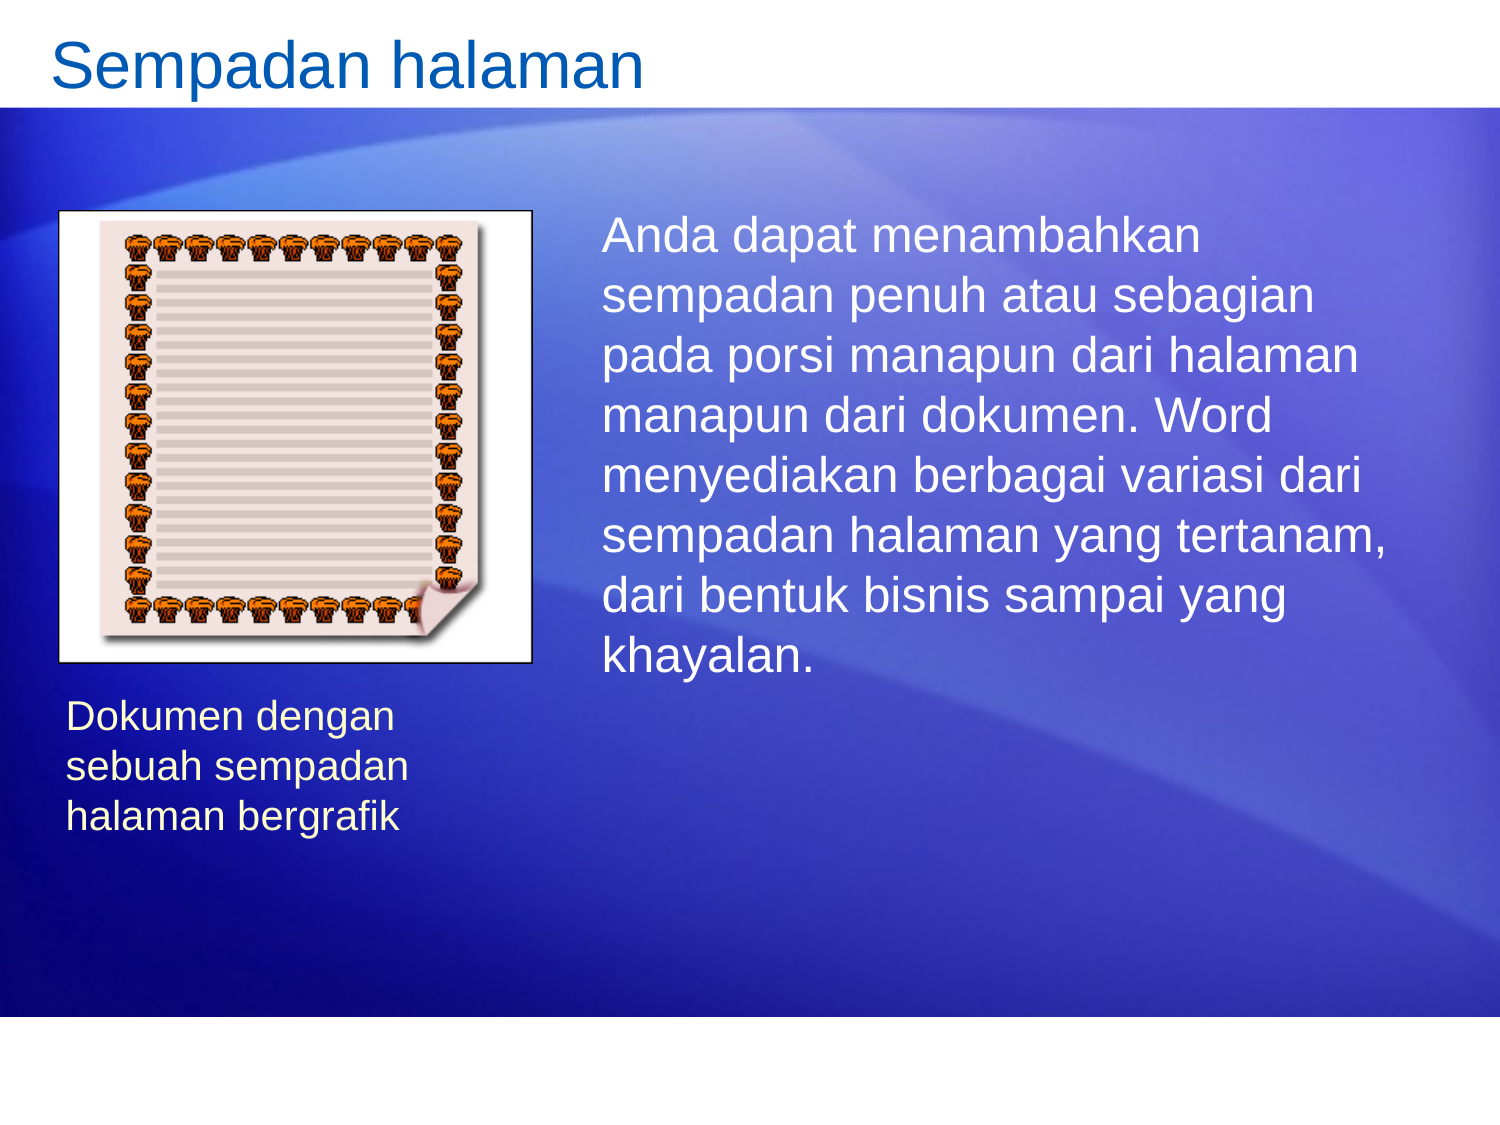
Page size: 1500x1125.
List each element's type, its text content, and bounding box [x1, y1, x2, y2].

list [58, 210, 533, 665]
picture [0, 108, 1500, 1017]
title Sempadan halaman [34, 11, 1386, 113]
list Anda dapat menambahkan sempadan penuh atau sebagian pada porsi manapun dari halaman manapun dari dokumen. Word menyediakan berbagai variasi dari sempadan halaman yang tertanam, dari bentuk bisnis sampai yang khayalan. [586, 194, 1434, 786]
text_box Dokumen dengan sebuah sempadan halaman bergrafik [50, 681, 550, 847]
